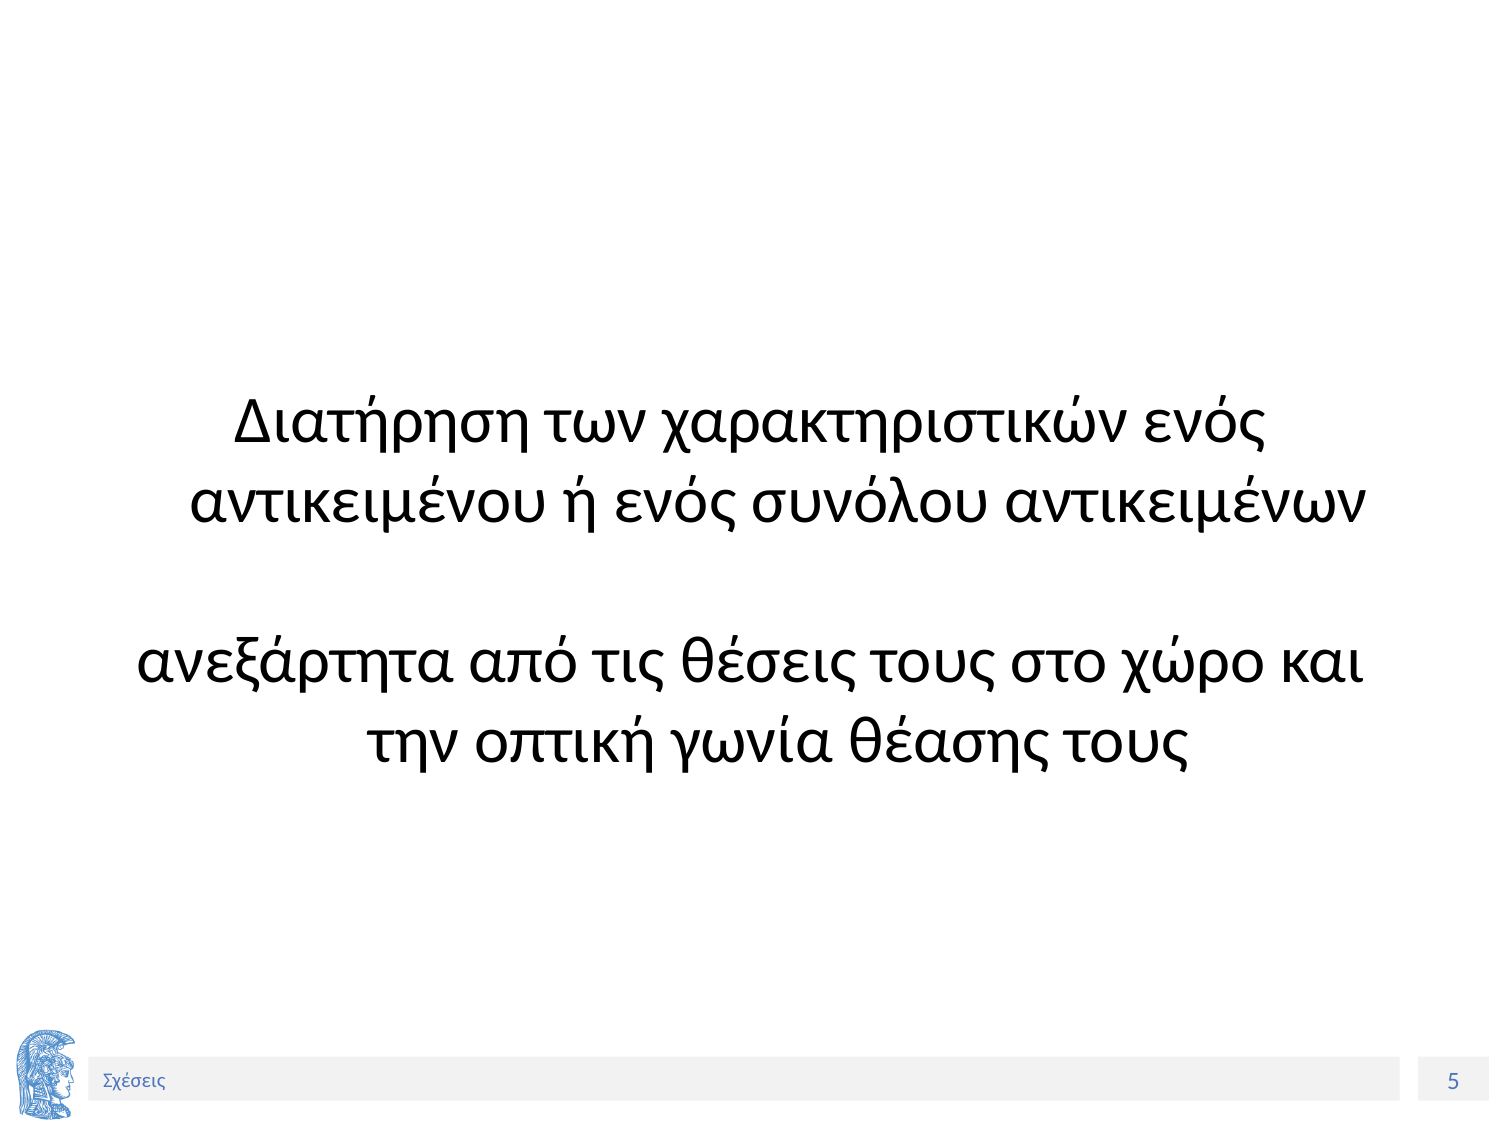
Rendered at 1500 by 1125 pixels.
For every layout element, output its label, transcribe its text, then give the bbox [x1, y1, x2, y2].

picture [9, 1026, 81, 1120]
list Διατήρηση των χαρακτηριστικών ενός αντικειμένου ή ενός συνόλου αντικειμένων ανεξάρτητα από τις θέσεις τους στο χώρο και την οπτική γωνία θέασης τους [76, 255, 1427, 998]
